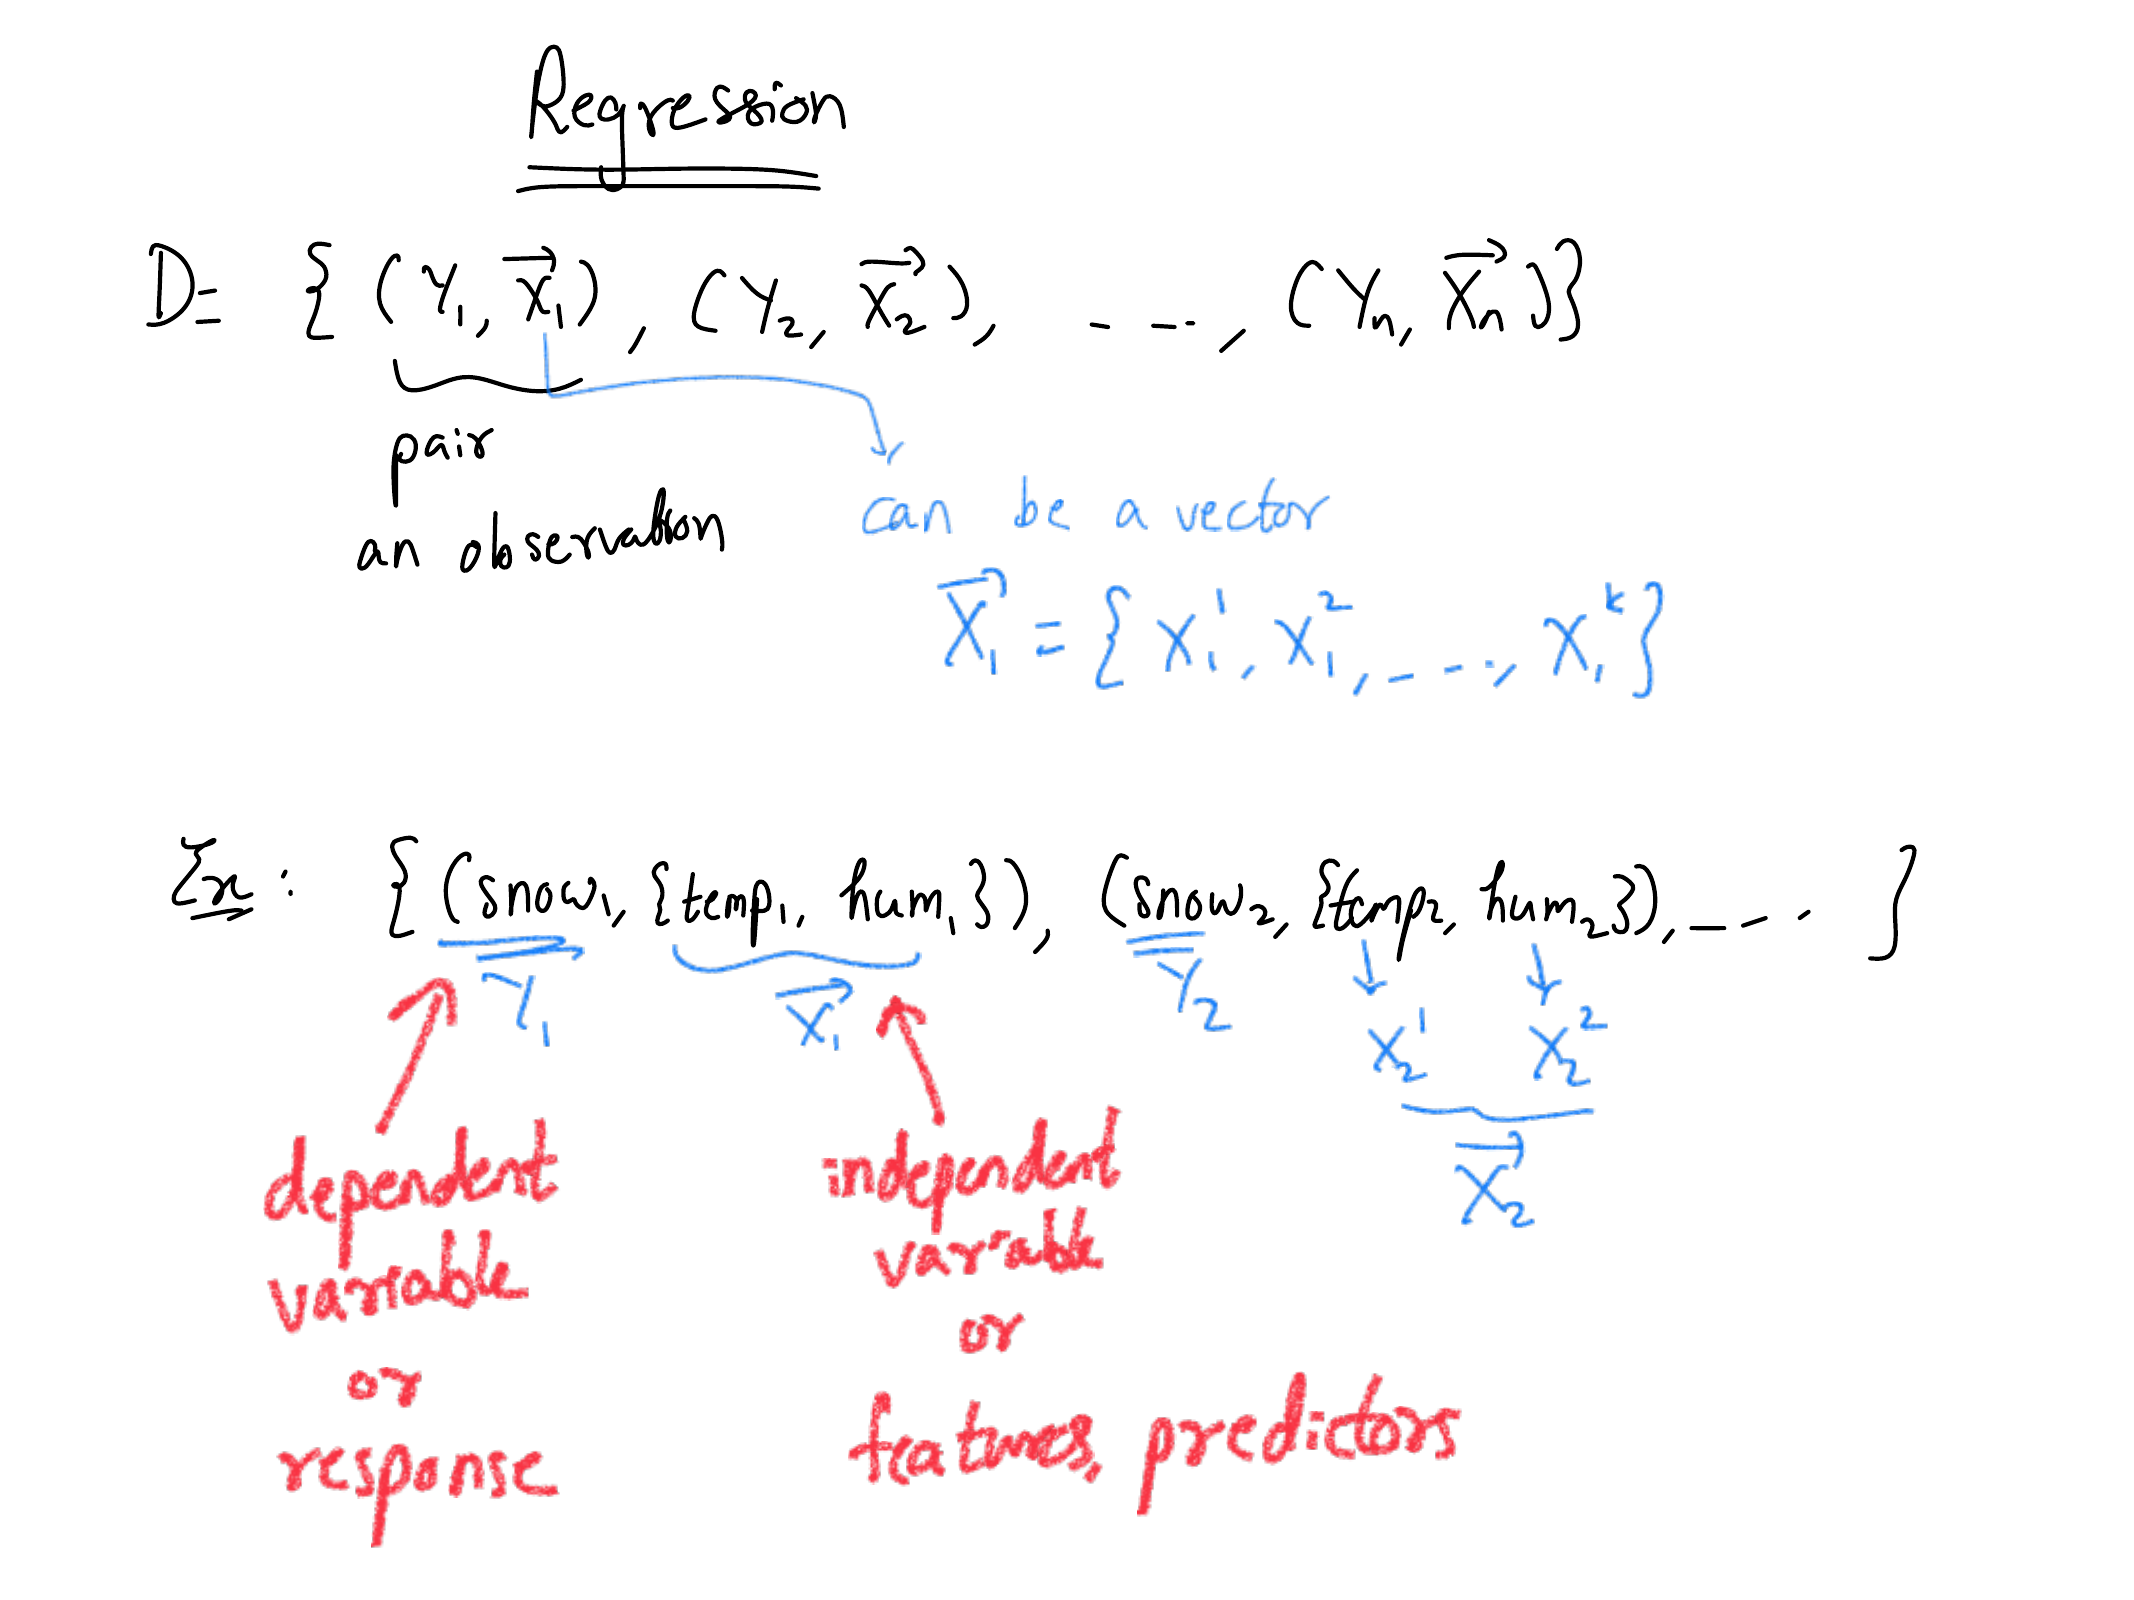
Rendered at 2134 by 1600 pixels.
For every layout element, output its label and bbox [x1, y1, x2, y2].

text_box [148, 239, 1915, 1552]
text_box [517, 46, 845, 192]
